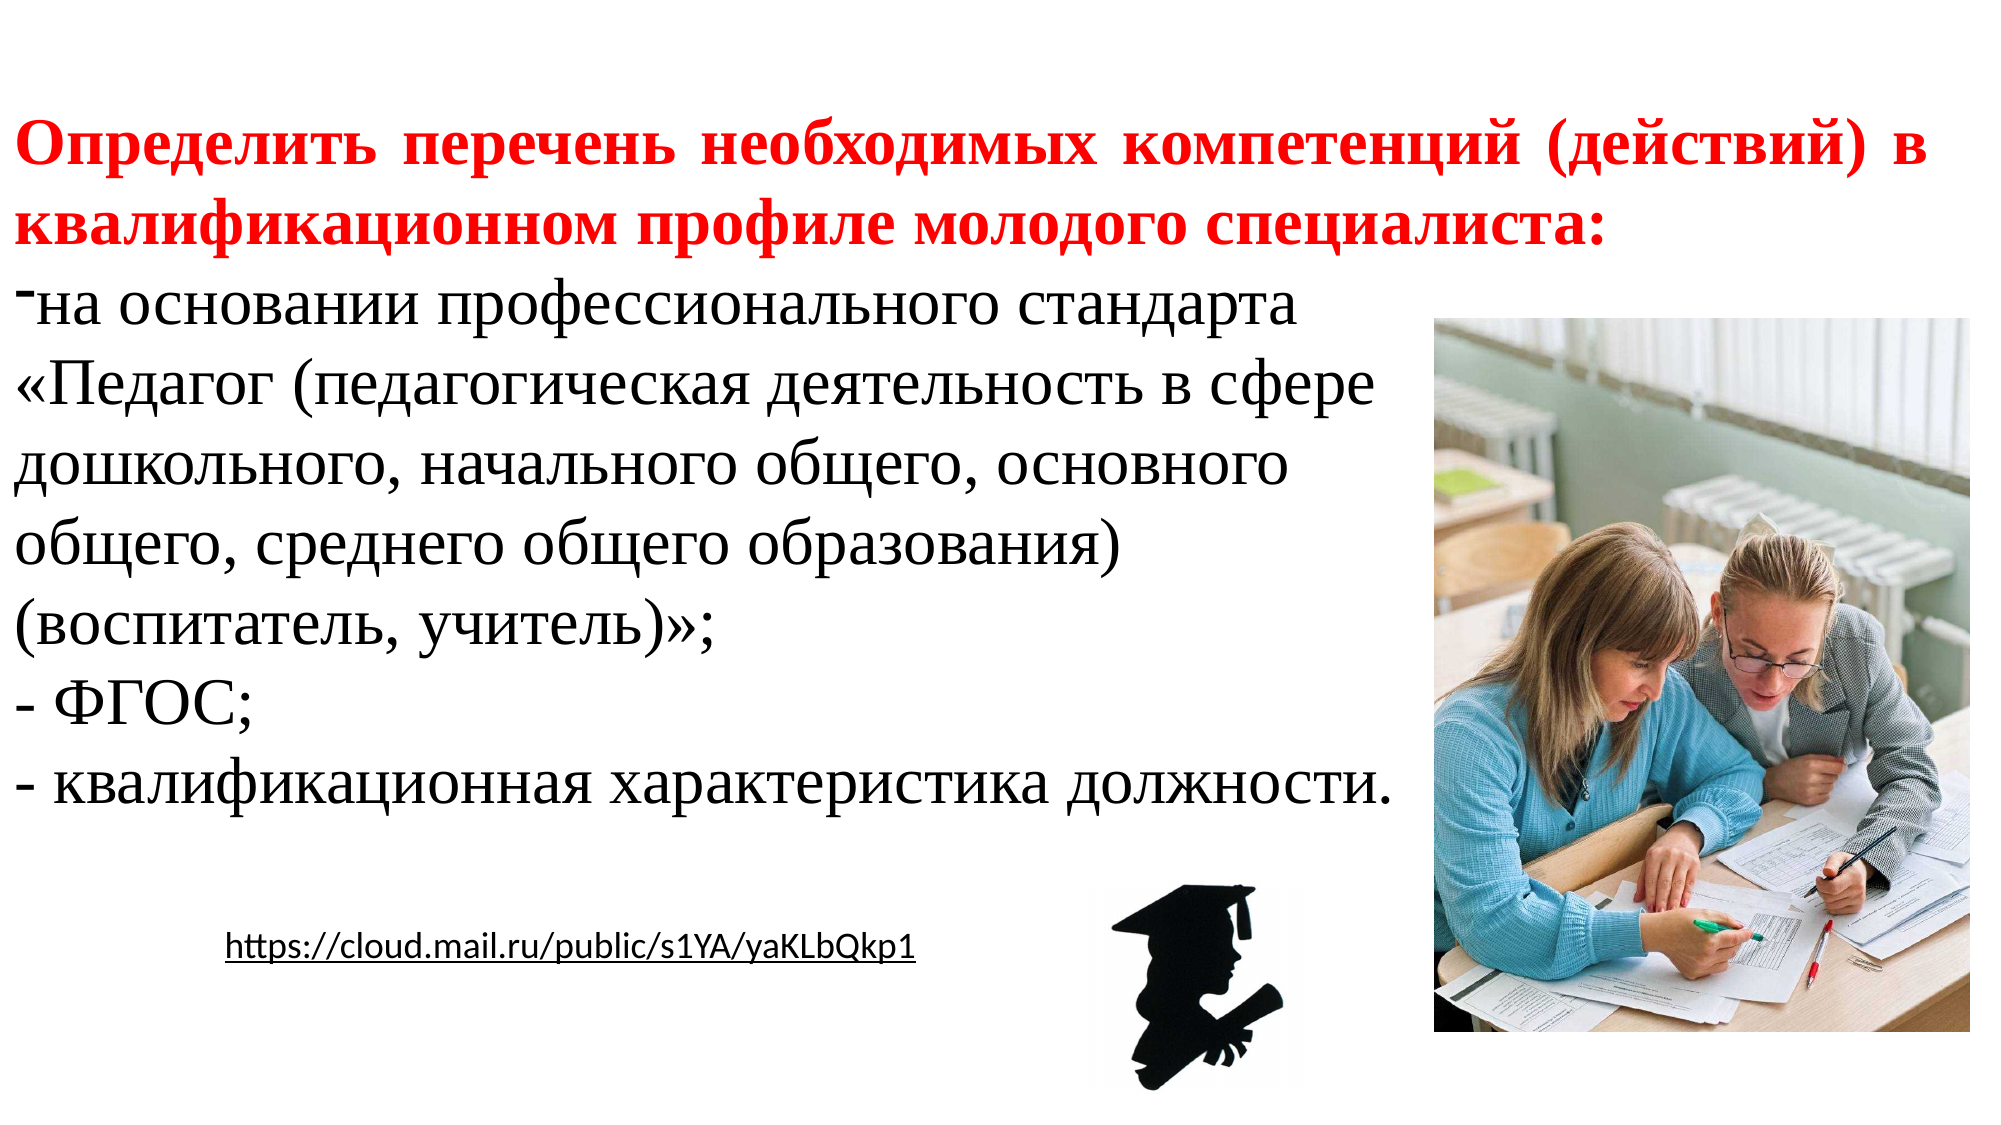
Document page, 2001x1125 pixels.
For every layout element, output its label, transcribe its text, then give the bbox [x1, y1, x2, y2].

picture [1434, 318, 1970, 1032]
text_box Определить перечень необходимых компетенций (действий) в квалификационном профиле молодого специалиста: на основании профессионального стандарта «Педагог (педагогическая деятельность в сфере дошкольного, начального общего, основного общего, среднего общего образования) (воспитатель, учитель)»; - ФГОС; - квалификационная характеристика должности. [0, 90, 1970, 825]
text_box https://cloud.mail.ru/public/s1YA/yaKLbQkp1 [209, 913, 1087, 974]
picture [1087, 880, 1310, 1094]
